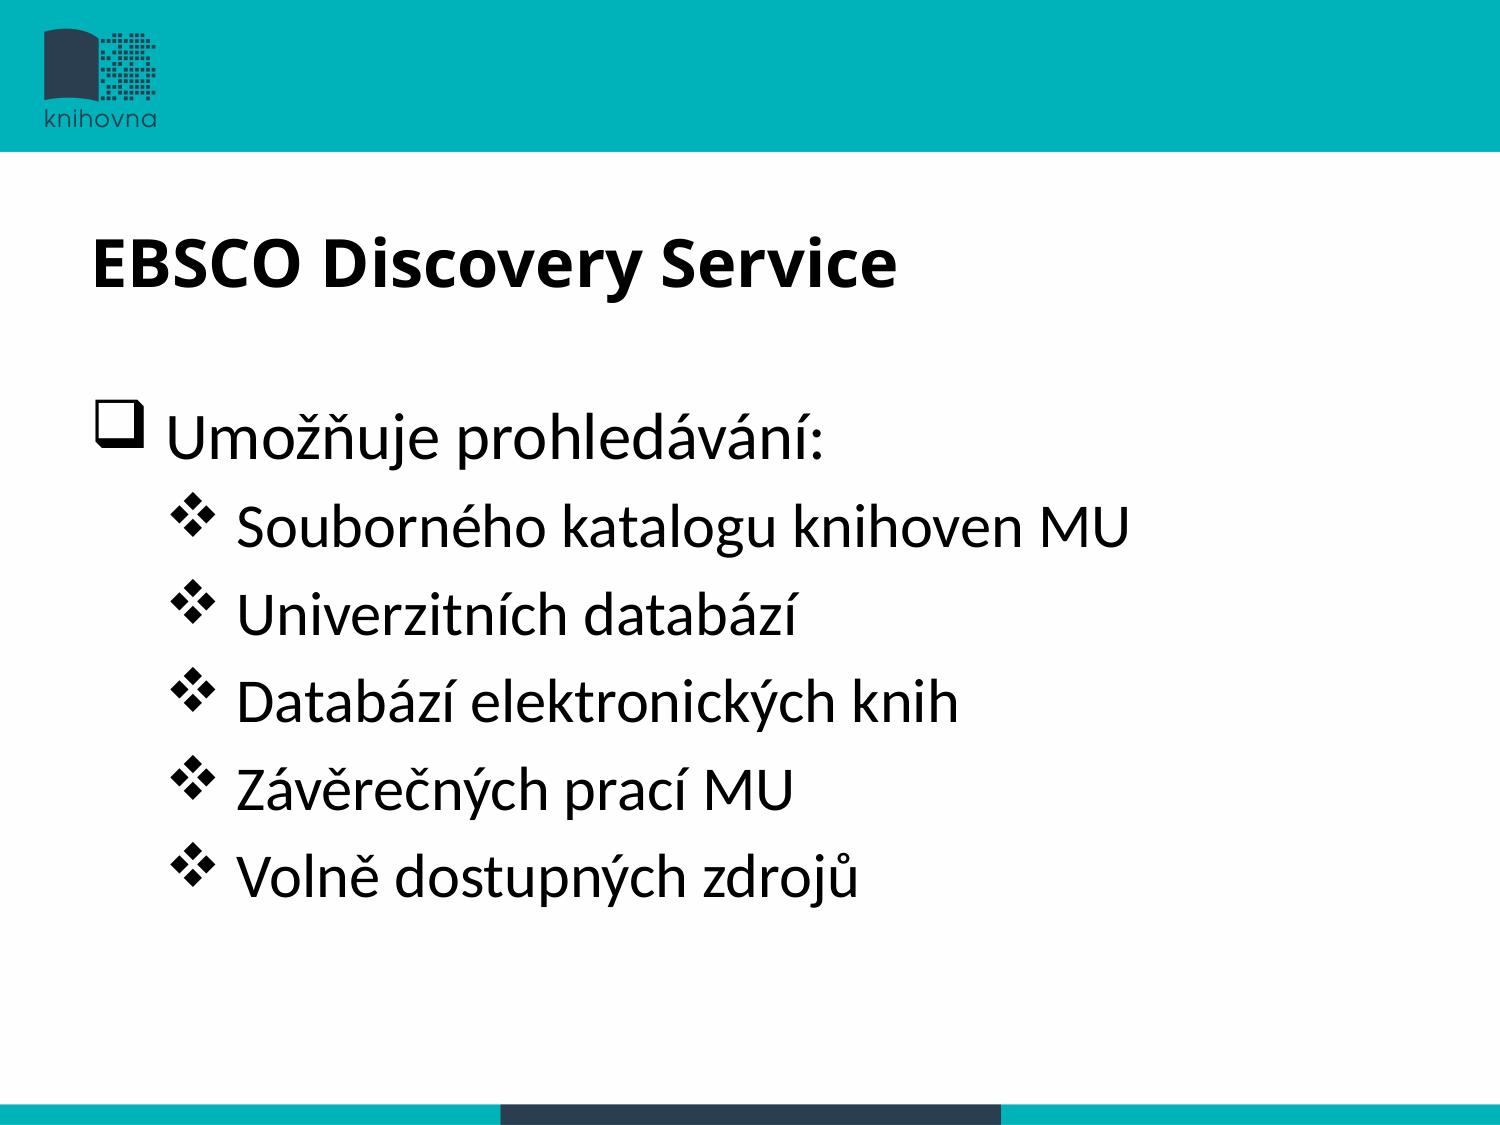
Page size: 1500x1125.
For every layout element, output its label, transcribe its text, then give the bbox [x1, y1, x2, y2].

picture [0, 0, 1500, 1125]
title EBSCO Discovery Service [75, 184, 1425, 338]
list Umožňuje prohledávání: Souborného katalogu knihoven MU Univerzitních databází Databází elektronických knih Závěrečných prací MU Volně dostupných zdrojů [75, 385, 1425, 1005]
